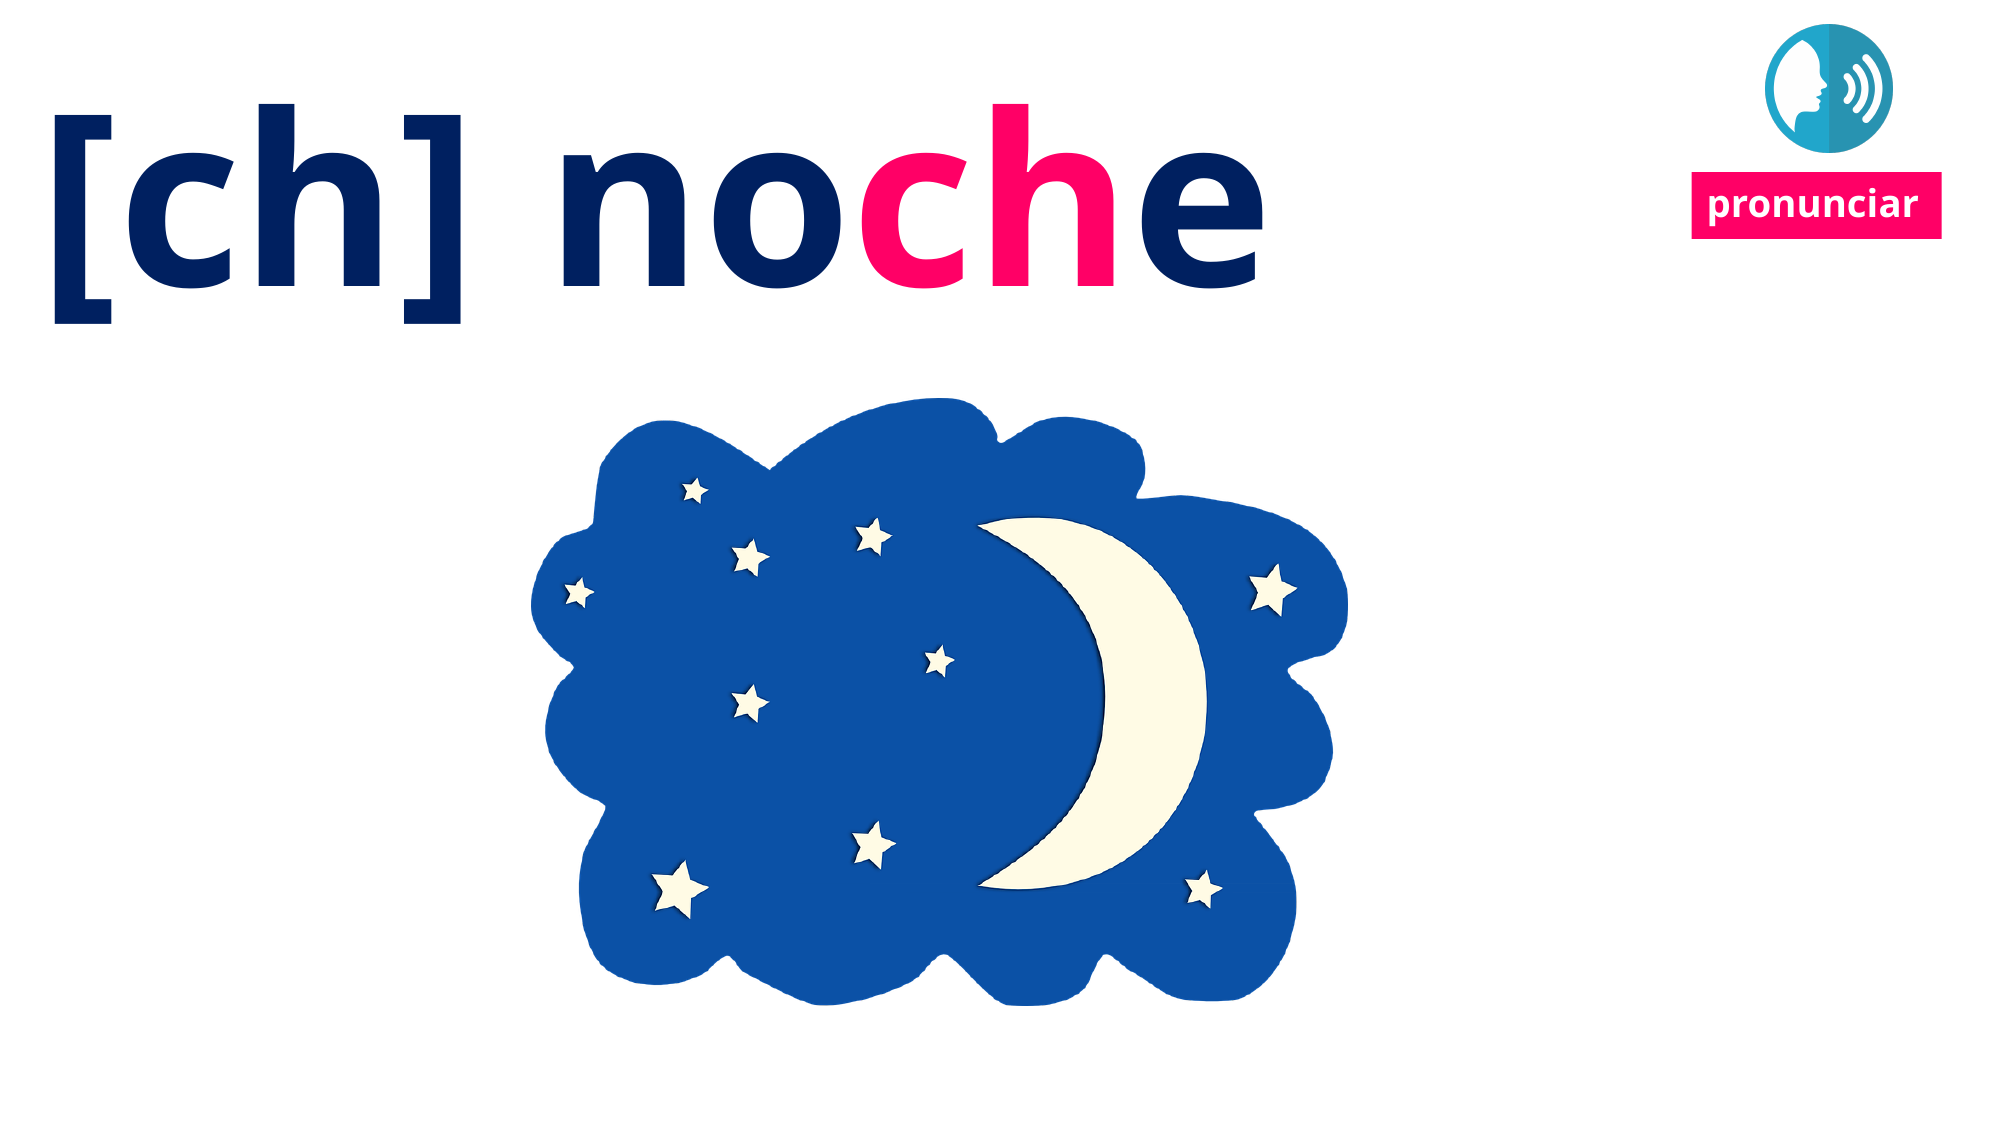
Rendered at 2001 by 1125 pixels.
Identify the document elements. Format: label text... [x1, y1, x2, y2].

text_box [ch] [23, 39, 468, 342]
text_box noche [468, 39, 1638, 342]
picture [1765, 24, 1893, 153]
title pronunciar [1691, 172, 1942, 239]
picture [531, 398, 1348, 1006]
